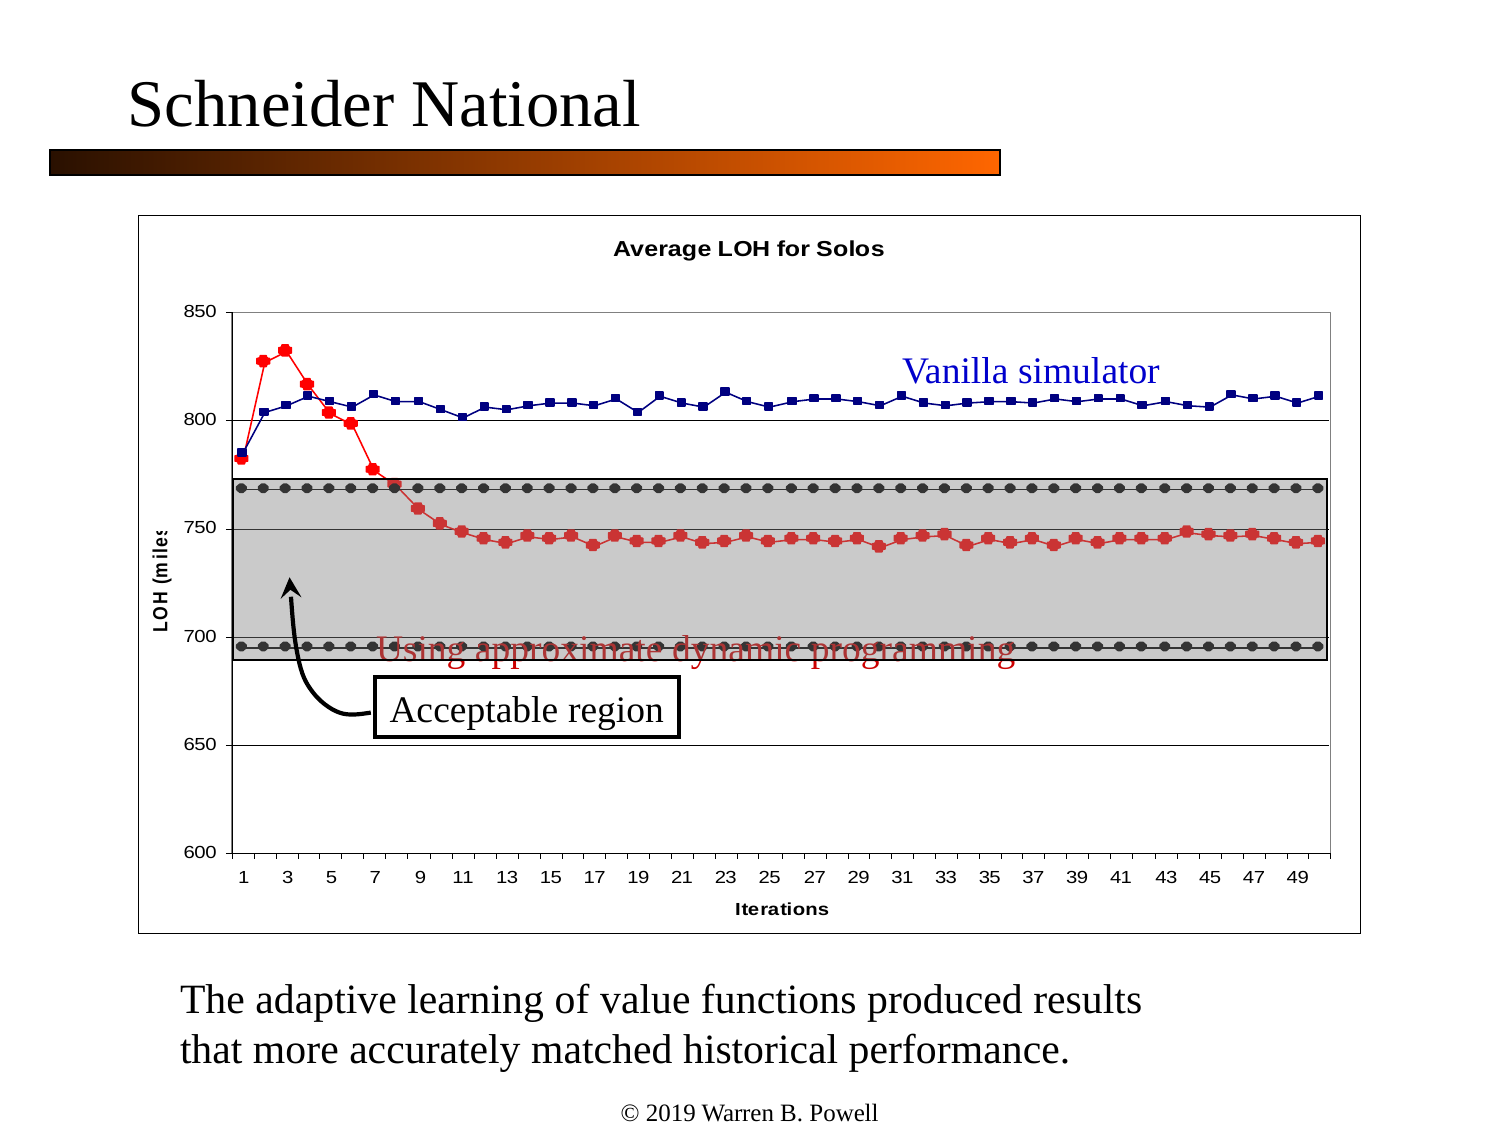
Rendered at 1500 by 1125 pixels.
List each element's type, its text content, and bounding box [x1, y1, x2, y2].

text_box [130, 208, 1370, 941]
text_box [233, 478, 1328, 742]
footer © 2019 Warren B. Powell [512, 1088, 988, 1125]
title Schneider National [112, 50, 1388, 150]
text_box The adaptive learning of value functions produced results that more accurately matched historical performance. [165, 964, 1221, 1080]
